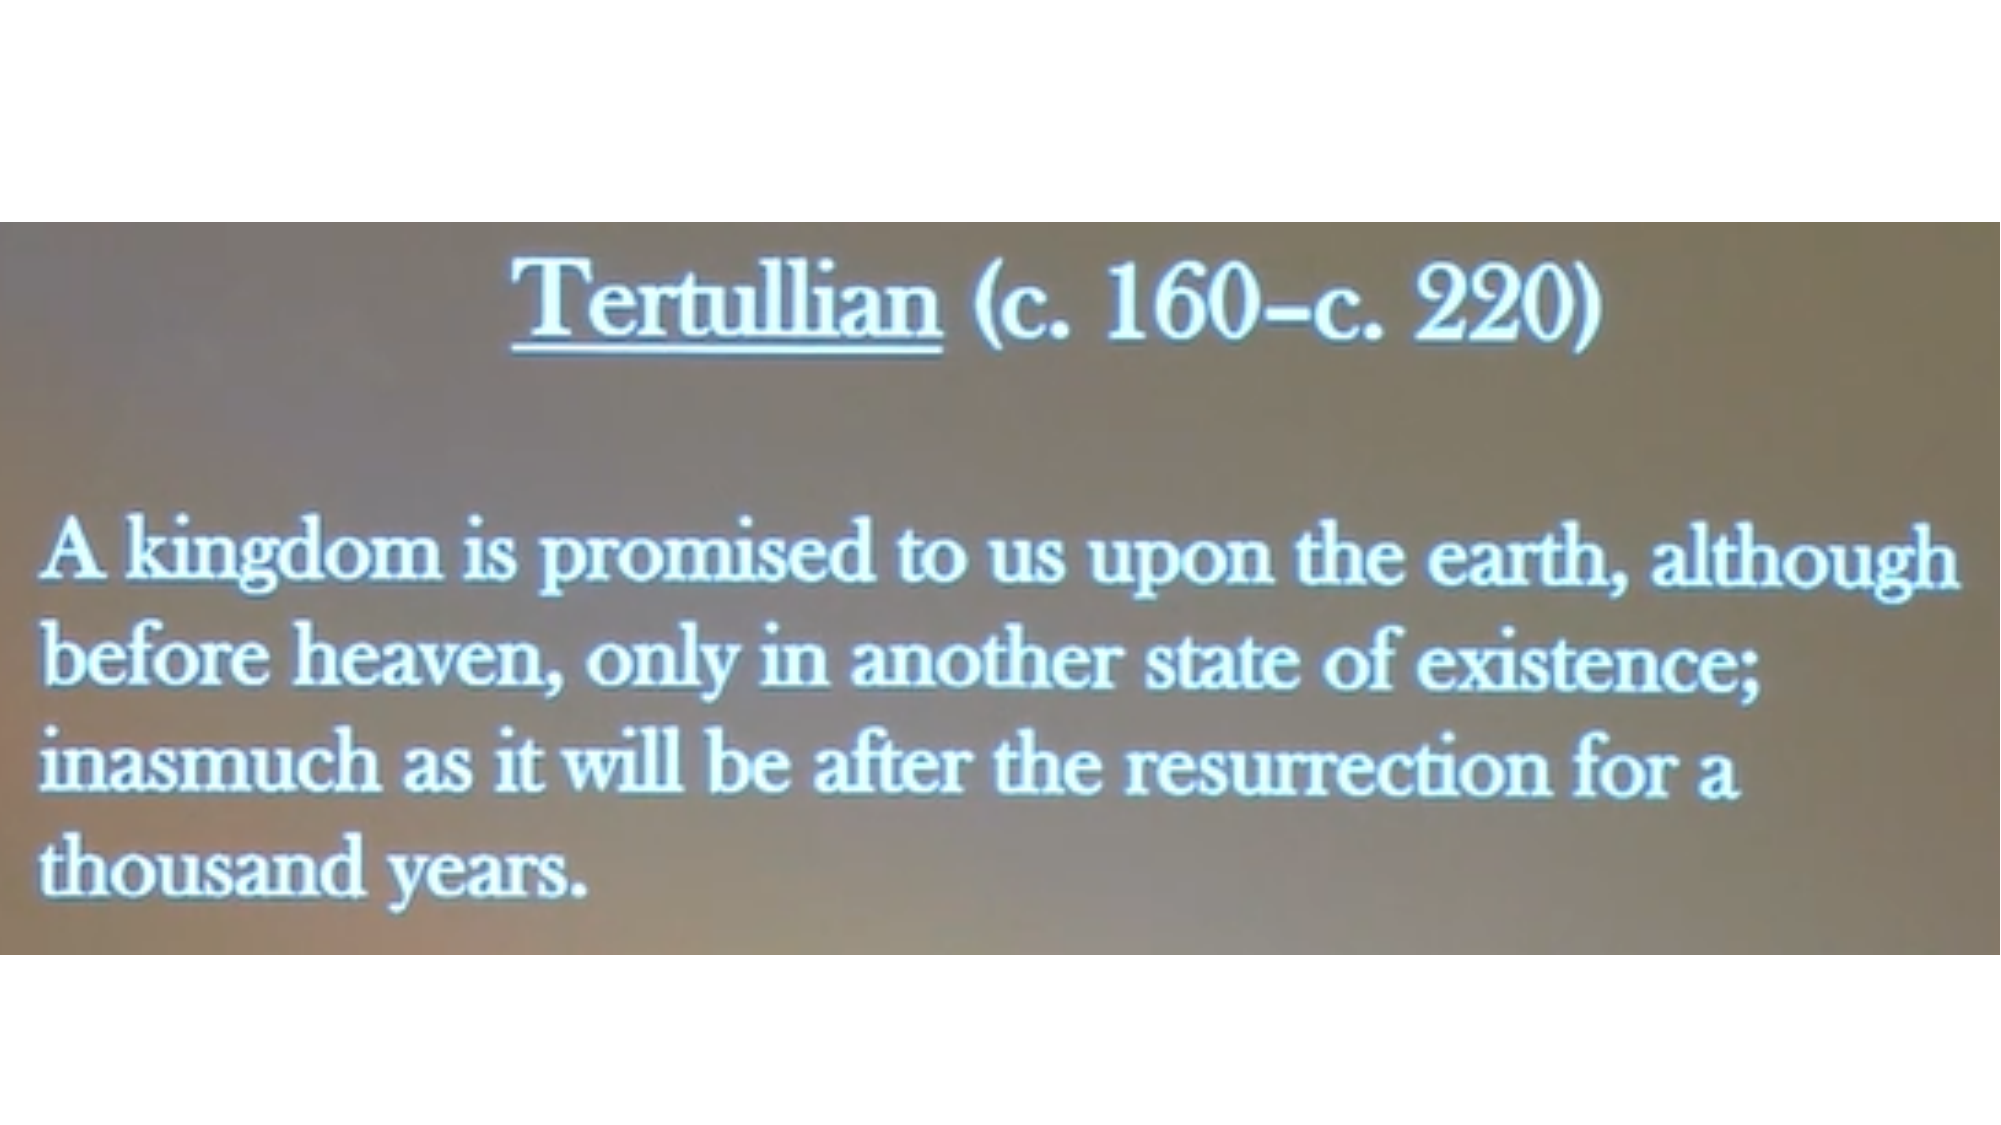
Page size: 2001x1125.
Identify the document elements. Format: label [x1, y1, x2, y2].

list [0, 222, 2000, 955]
